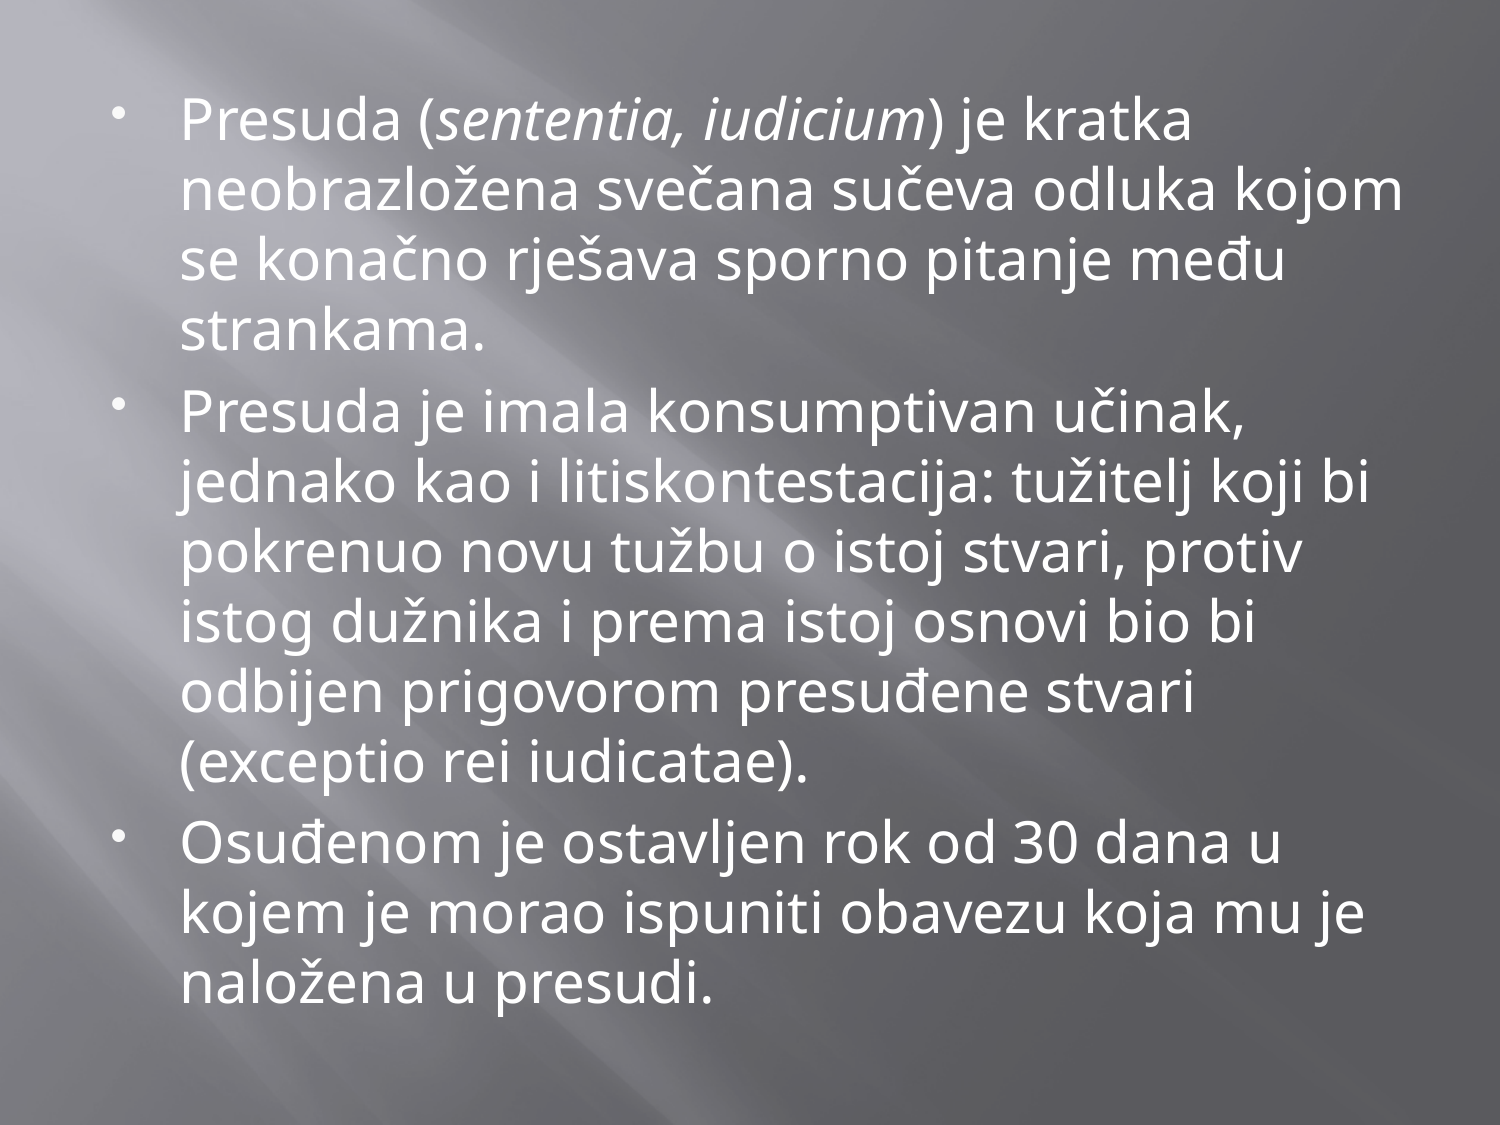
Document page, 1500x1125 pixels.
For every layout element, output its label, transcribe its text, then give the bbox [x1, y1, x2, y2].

list Presuda (sententia, iudicium) je kratka neobrazložena svečana sučeva odluka kojom se konačno rješava sporno pitanje među strankama. Presuda je imala konsumptivan učinak, jednako kao i litiskontestacija: tužitelj koji bi pokrenuo novu tužbu o istoj stvari, protiv istog dužnika i prema istoj osnovi bio bi odbijen prigovorom presuđene stvari (exceptio rei iudicatae). Osuđenom je ostavljen rok od 30 dana u kojem je morao ispuniti obavezu koja mu je naložena u presudi. [75, 75, 1425, 1035]
